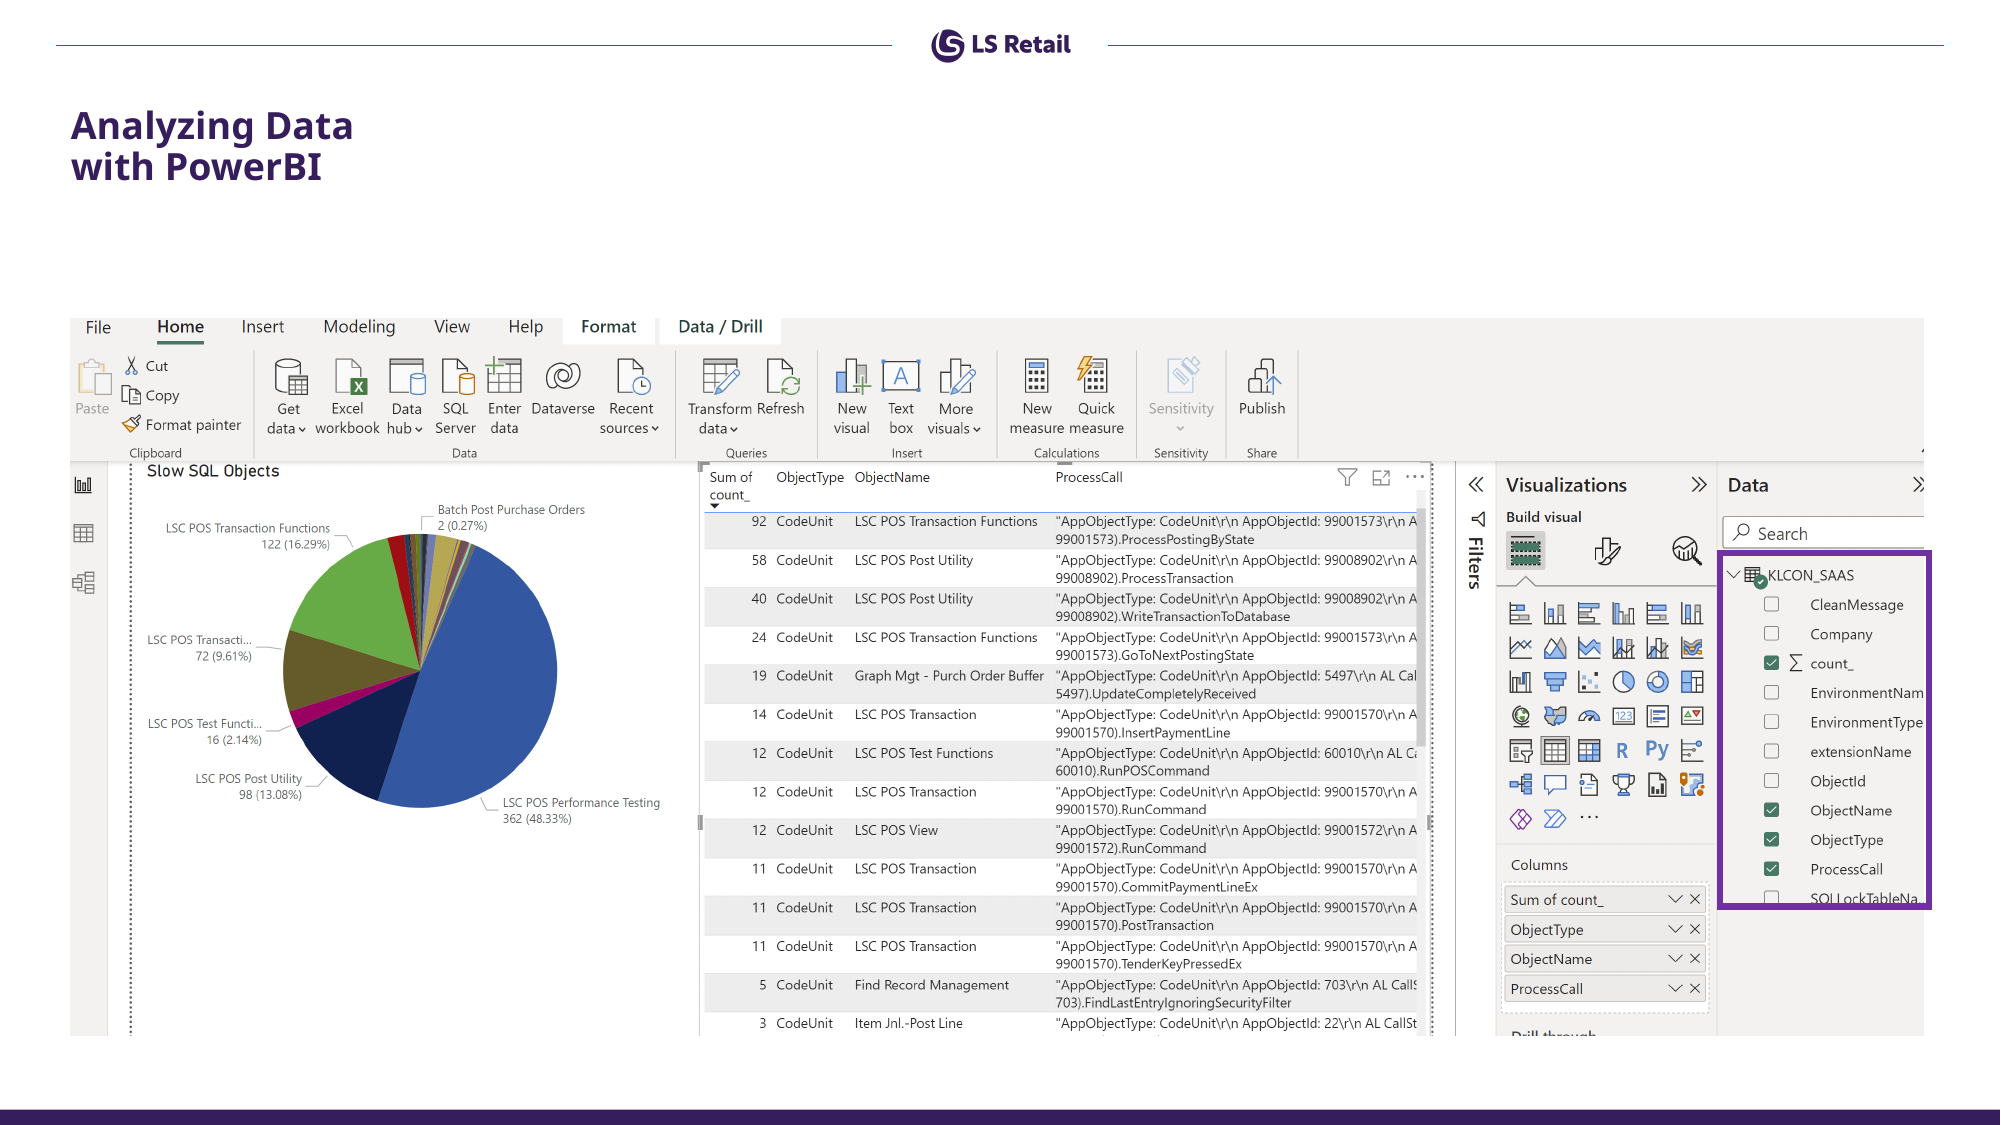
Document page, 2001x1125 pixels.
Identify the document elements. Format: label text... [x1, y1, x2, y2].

text_box [1924, 552, 1930, 907]
picture [70, 318, 1924, 1036]
title Analyzing Data with PowerBI [55, 99, 1945, 197]
picture [917, 15, 1083, 77]
